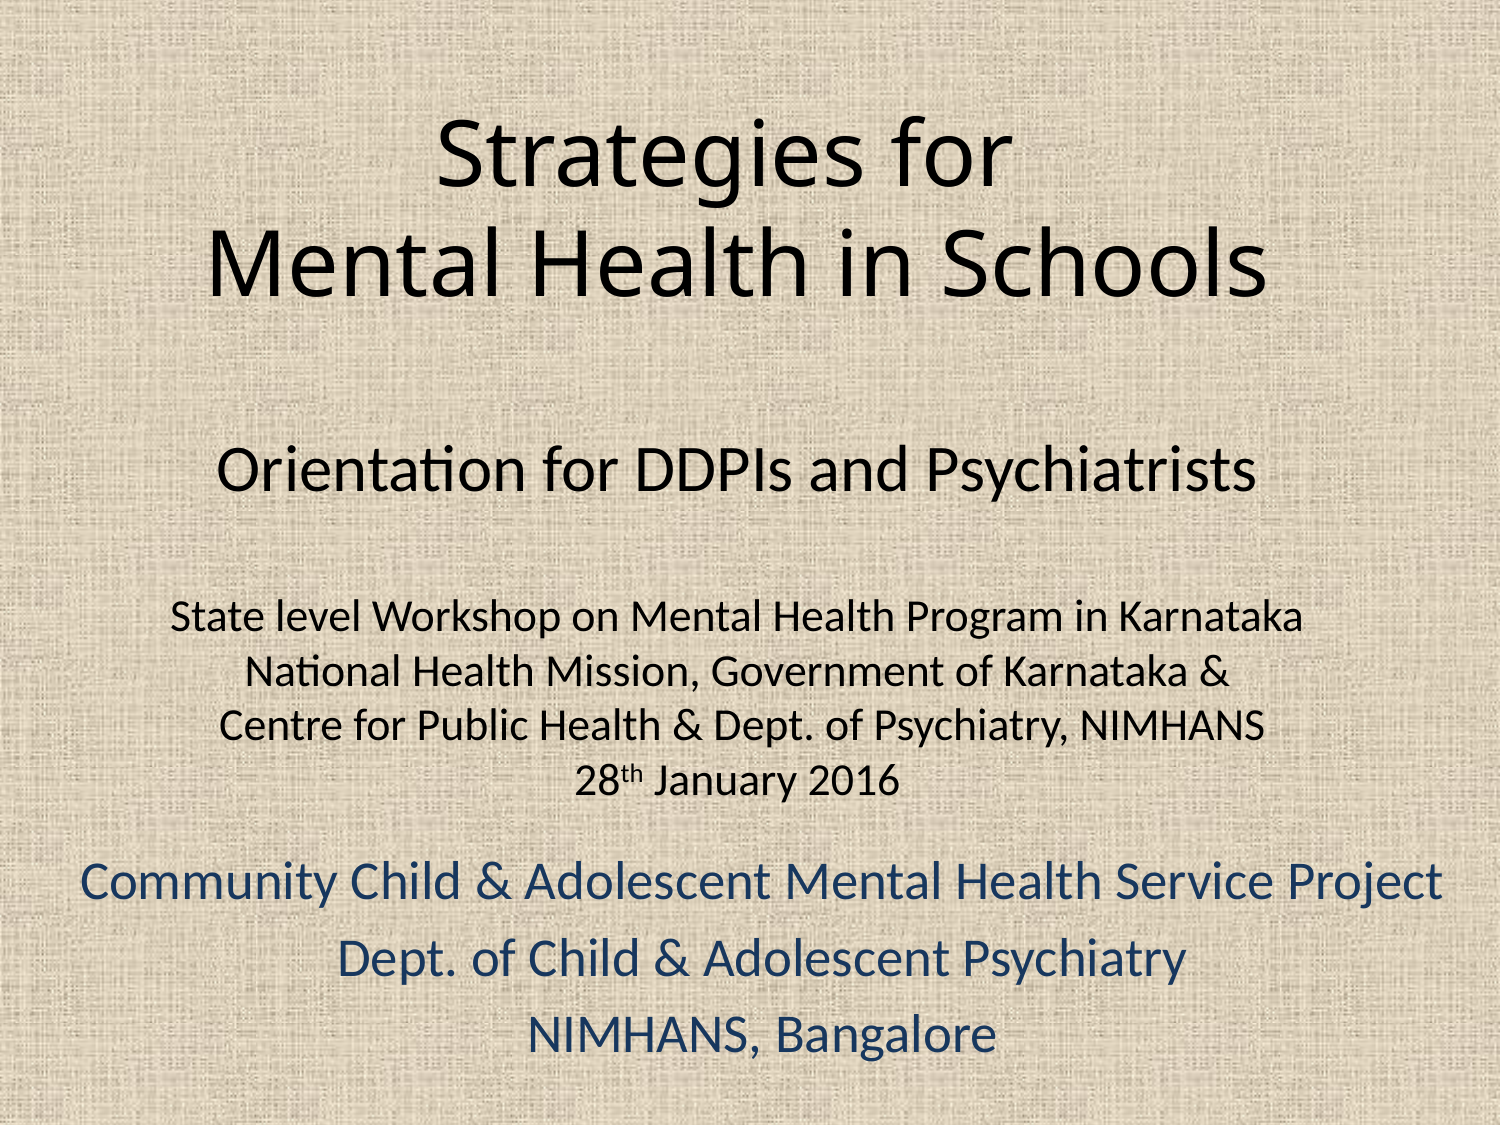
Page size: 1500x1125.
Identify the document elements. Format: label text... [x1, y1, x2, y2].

picture [0, 0, 1500, 1125]
title Strategies for Mental Health in Schools Orientation for DDPIs and Psychiatrists State level Workshop on Mental Health Program in Karnataka National Health Mission, Government of Karnataka & Centre for Public Health & Dept. of Psychiatry, NIMHANS 28th January 2016 [12, 24, 1463, 876]
subtitle Community Child & Adolescent Mental Health Service Project Dept. of Child & Adolescent Psychiatry NIMHANS, Bangalore [24, 837, 1500, 1125]
